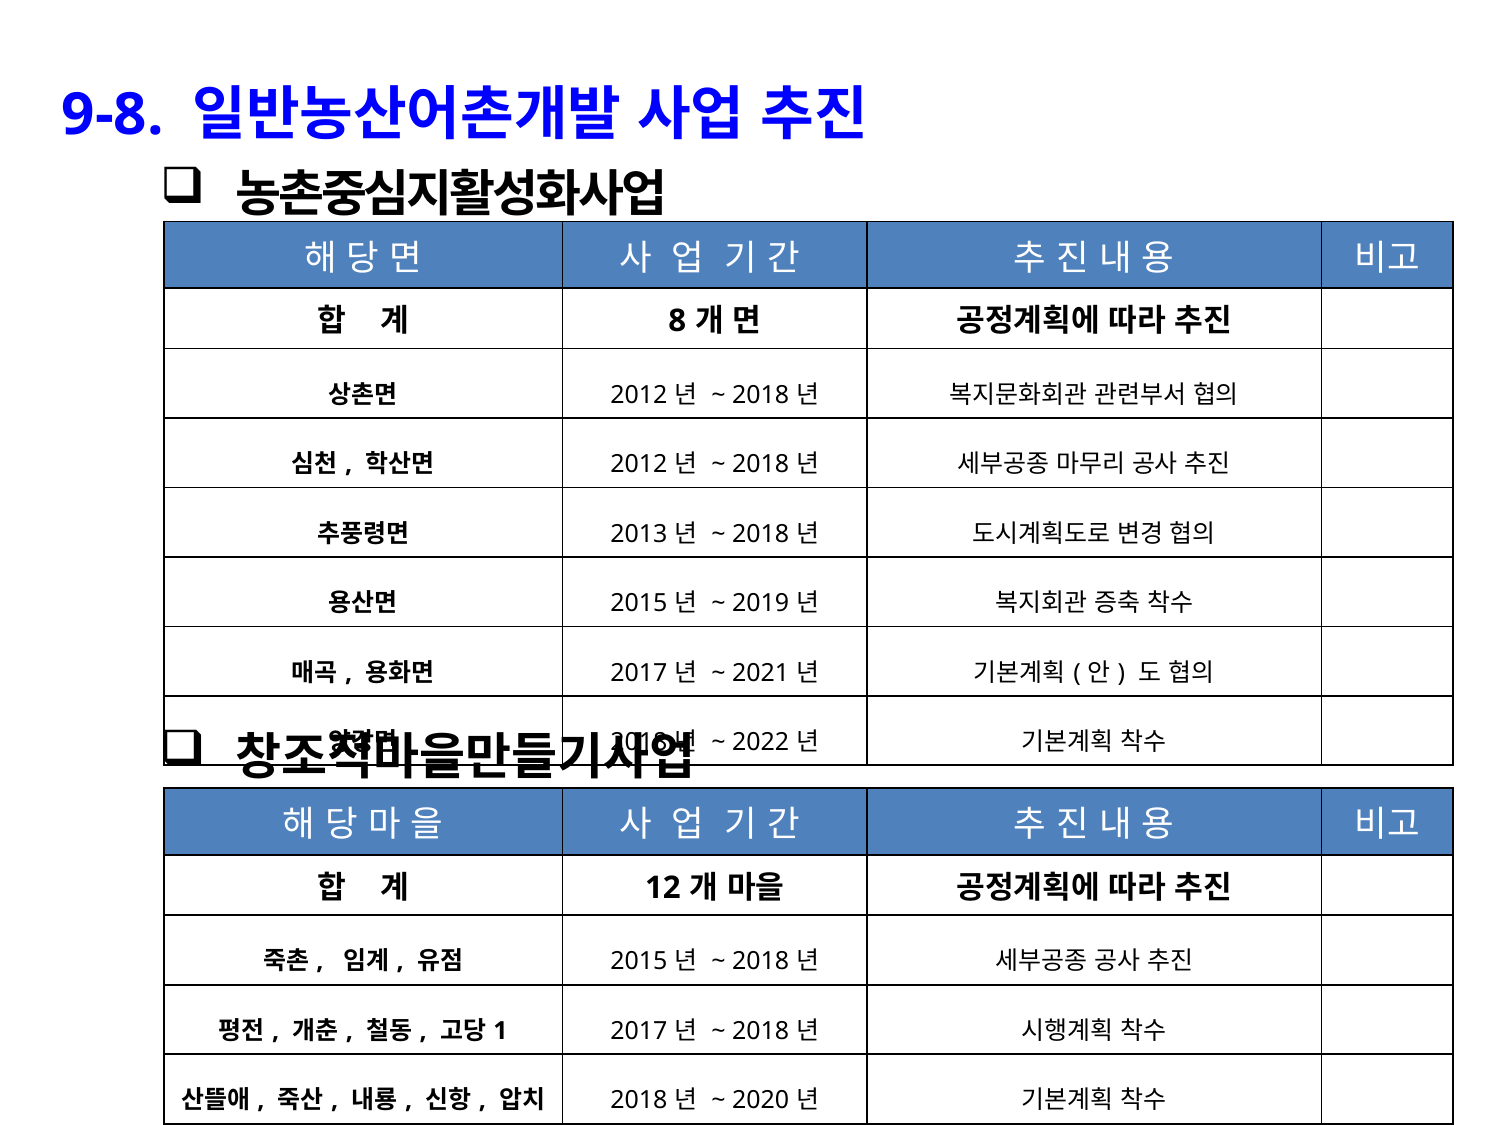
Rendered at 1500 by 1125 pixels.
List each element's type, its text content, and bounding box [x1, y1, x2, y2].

table_cell 상촌면 [165, 349, 562, 417]
text_box 창조적마을만들기사업 [70, 691, 1500, 786]
table_cell 세부공종 공사 추진 [868, 916, 1321, 984]
table_cell [1322, 916, 1452, 984]
table_cell 2017년 ~ 2021년 [563, 627, 866, 691]
table_cell 공정계획에 따라 추진 [868, 289, 1321, 348]
table_cell [1322, 488, 1452, 556]
text_box 9-8. 일반농산어촌개발 사업 추진 [46, 46, 1500, 141]
table_cell 용산면 [165, 558, 562, 626]
table_cell 도시계획도로 변경 협의 [868, 488, 1321, 556]
table_header 사 업 기 간 [563, 789, 866, 854]
table_cell [1322, 349, 1452, 417]
table_cell [1322, 558, 1452, 626]
table_cell 2015년 ~ 2019년 [563, 558, 866, 626]
table_header 추 진 내 용 [868, 223, 1321, 287]
table_cell [1322, 856, 1452, 914]
table_cell 복지문화회관 관련부서 협의 [868, 349, 1321, 417]
table_cell 산뜰애, 죽산, 내룡, 신항, 압치 [165, 1055, 562, 1123]
table_cell [1322, 1055, 1452, 1123]
table_cell 추풍령면 [165, 488, 562, 556]
table_cell [1322, 986, 1452, 1053]
table_cell 2018년 ~ 2020년 [563, 1055, 866, 1123]
table_cell 죽촌, 임계, 유점 [165, 916, 562, 984]
table_cell 평전, 개춘, 철동, 고당1 [165, 986, 562, 1053]
table_cell 합 계 [165, 856, 562, 914]
table_header 비고 [1322, 223, 1452, 287]
table_cell [1322, 419, 1452, 487]
table_cell 2012년 ~ 2018년 [563, 419, 866, 487]
table_cell [1322, 627, 1452, 691]
table_cell 매곡, 용화면 [165, 627, 562, 691]
table_cell 기본계획(안) 도 협의 [868, 627, 1321, 691]
table_cell 2012년 ~ 2018년 [563, 349, 866, 417]
table_header 해 당 면 [165, 223, 562, 287]
table_cell 합 계 [165, 289, 562, 348]
table_cell [1322, 289, 1452, 348]
table_header 해 당 마 을 [165, 789, 562, 854]
table_cell 복지회관 증축 착수 [868, 558, 1321, 626]
table_cell 2015년 ~ 2018년 [563, 916, 866, 984]
table_cell 2017년 ~ 2018년 [563, 986, 866, 1053]
table_cell 심천, 학산면 [165, 419, 562, 487]
table_cell 8개 면 [563, 289, 866, 348]
table_header 추 진 내 용 [868, 789, 1321, 854]
table_cell 12개 마을 [563, 856, 866, 914]
table_cell 2013년 ~ 2018년 [563, 488, 866, 556]
table_cell 세부공종 마무리 공사 추진 [868, 419, 1321, 487]
table_cell 공정계획에 따라 추진 [868, 856, 1321, 914]
text_box 농촌중심지활성화사업 [70, 128, 1500, 223]
table_cell 기본계획 착수 [868, 1055, 1321, 1123]
table_header 사 업 기 간 [563, 223, 866, 287]
table_cell 시행계획 착수 [868, 986, 1321, 1053]
table_header 비고 [1322, 789, 1452, 854]
